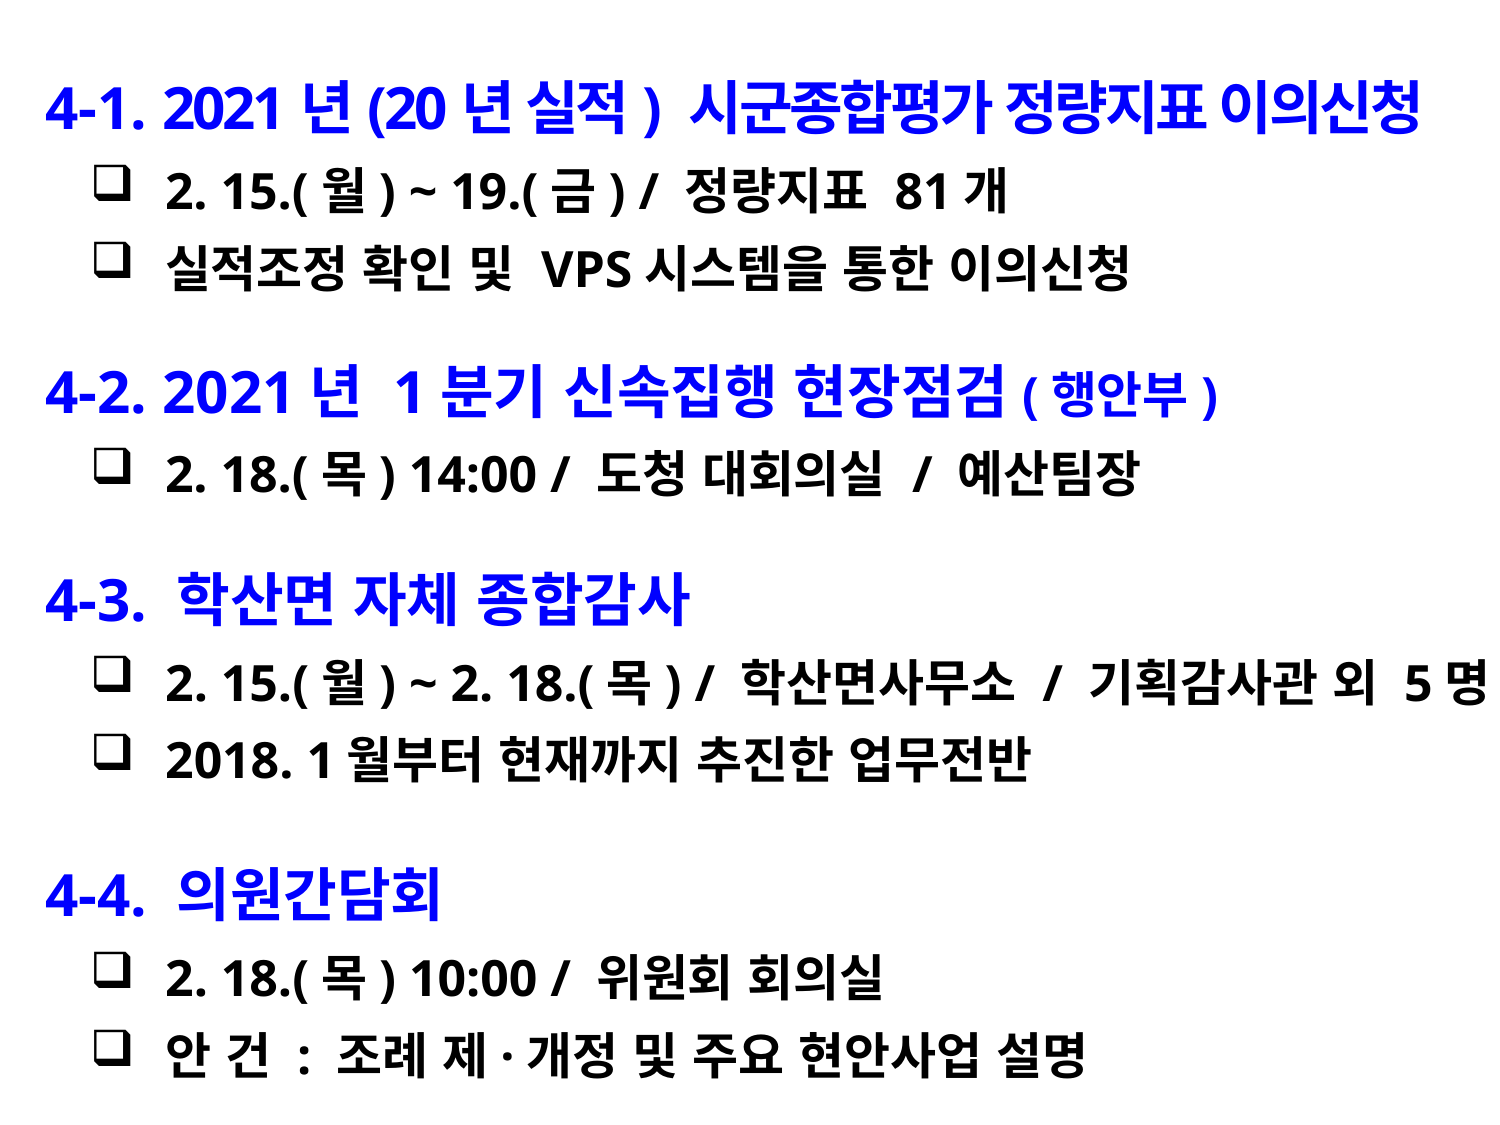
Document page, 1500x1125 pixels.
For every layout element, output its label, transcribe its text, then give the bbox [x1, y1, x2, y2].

text_box 4-2. 2021년 1분기 신속집행 현장점검(행안부) 2. 18.(목) 14:00 / 도청 대회의실 / 예산팀장 [0, 326, 1500, 516]
text_box 4-3. 학산면 자체 종합감사 2. 15.(월) ~ 2. 18.(목) / 학산면사무소 / 기획감사관 외 5명 2018. 1월부터 현재까지 추진한 업무전반 [0, 527, 1459, 799]
text_box 4-1. 2021년(20년 실적) 시군종합평가 정량지표 이의신청 2. 15.(월) ~ 19.(금) / 정량지표 81개 실적조정 확인 및 VPS시스템을 통한 이의신청 [0, 42, 1447, 326]
text_box 4-4. 의원간담회 2. 18.(목) 10:00 / 위원회 회의실 안 건 : 조례 제·개정 및 주요 현안사업 설명 [0, 822, 1500, 1078]
